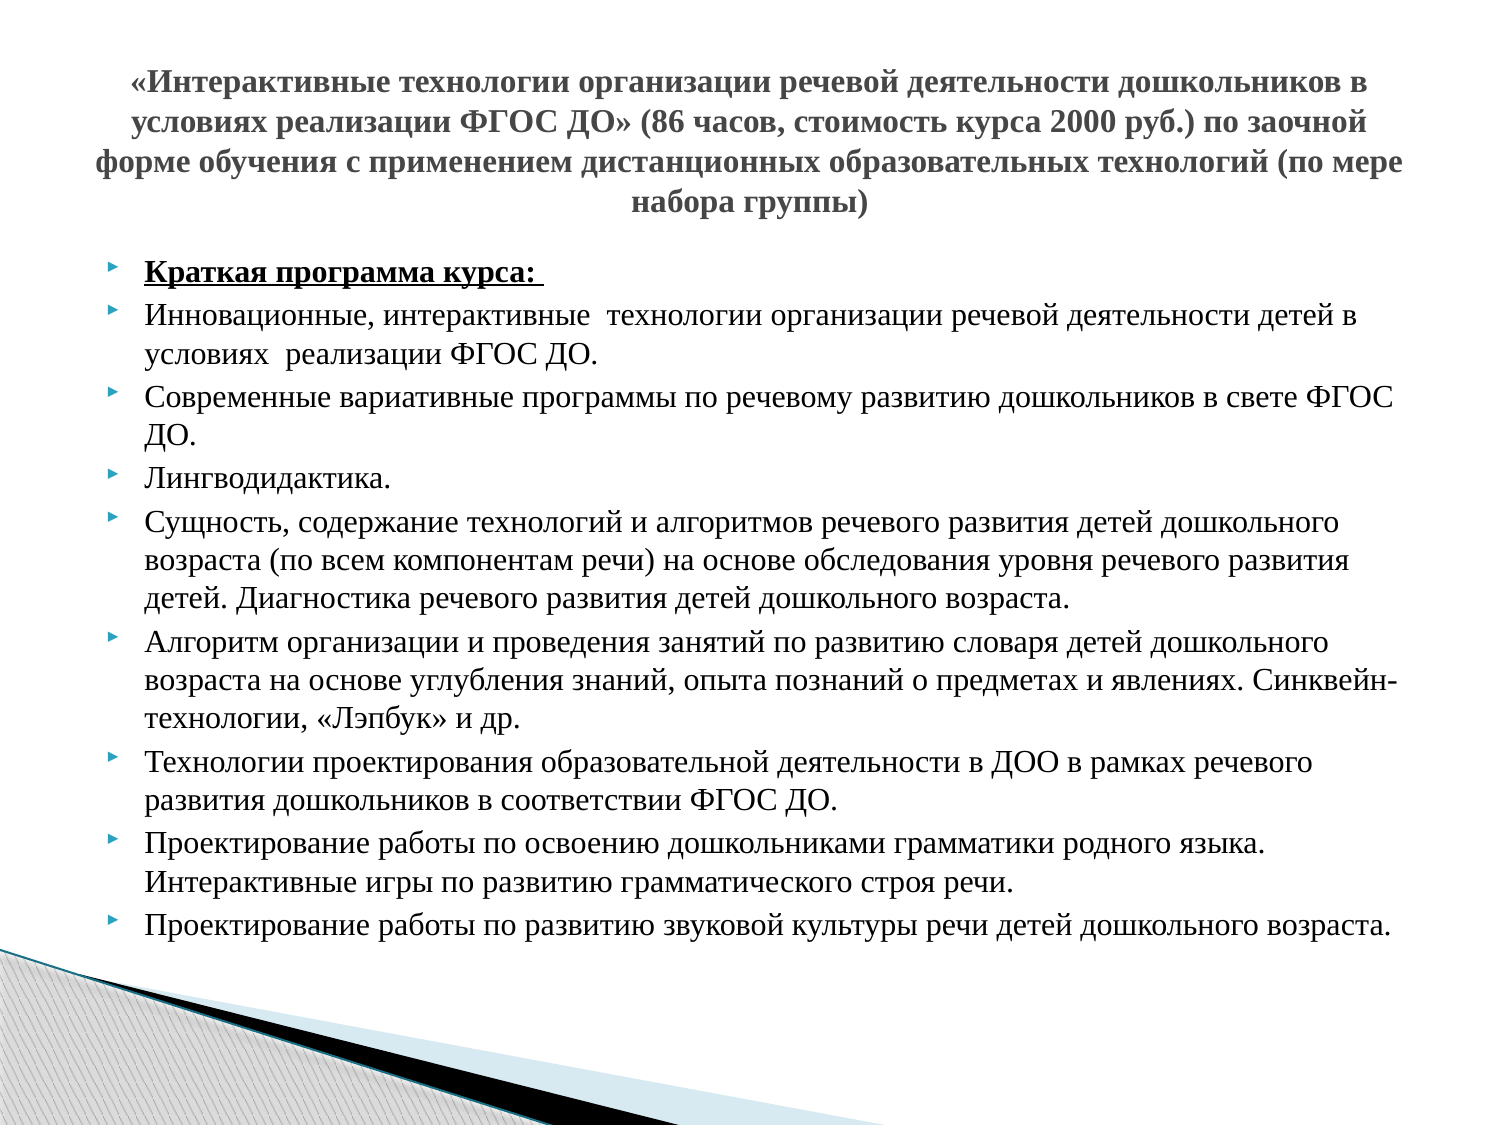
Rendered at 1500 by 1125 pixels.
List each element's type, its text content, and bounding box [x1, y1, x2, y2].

title «Интерактивные технологии организации речевой деятельности дошкольников в условиях реализации ФГОС ДО» (86 часов, стоимость курса 2000 руб.) по заочной форме обучения с применением дистанционных образовательных технологий (по мере набора группы) [75, 45, 1425, 233]
list Краткая программа курса: Инновационные, интерактивные технологии организации речевой деятельности детей в условиях реализации ФГОС ДО. Современные вариативные программы по речевому развитию дошкольников в свете ФГОС ДО. Лингводидактика. Сущность, содержание технологий и алгоритмов речевого развития детей дошкольного возраста (по всем компонентам речи) на основе обследования уровня речевого развития детей. Диагностика речевого развития детей дошкольного возраста. Алгоритм организации и проведения занятий по развитию словаря детей дошкольного возраста на основе углубления знаний, опыта познаний о предметах и явлениях. Синквейн-технологии, «Лэпбук» и др. Технологии проектирования образовательной деятельности в ДОО в рамках речевого развития дошкольников в соответствии ФГОС ДО. Проектирование работы по освоению дошкольниками грамматики родного языка. Интерактивные игры по развитию грамматического строя речи. Проектирование работы по развитию звуковой культуры речи детей дошкольного возраста. [75, 243, 1425, 986]
